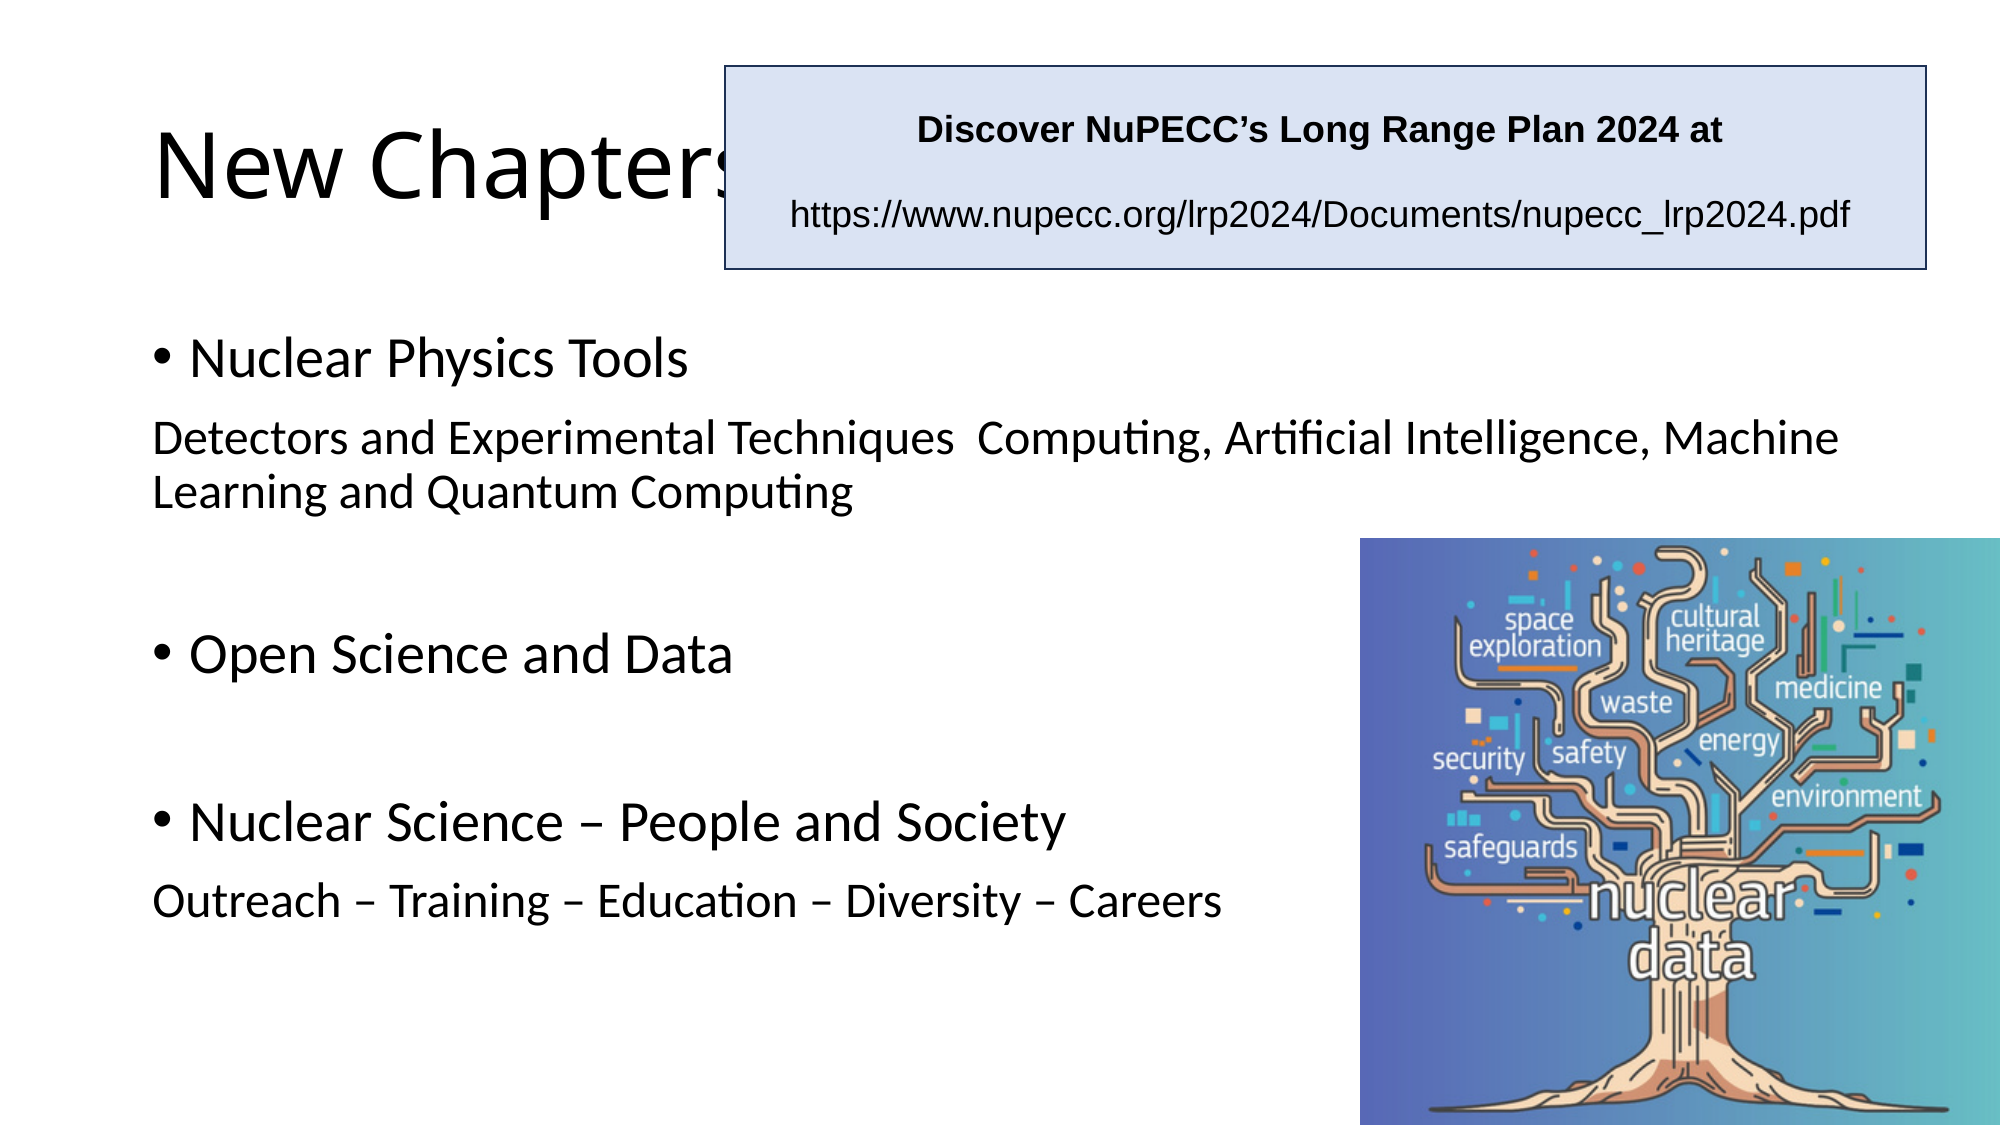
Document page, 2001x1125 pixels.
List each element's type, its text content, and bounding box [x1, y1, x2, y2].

list Nuclear Physics Tools Detectors and Experimental Techniques Computing, Artificial Intelligence, Machine Learning and Quantum Computing Open Science and Data Nuclear Science – People and Society Outreach – Training – Education – Diversity – Careers [137, 320, 1863, 1034]
picture [1360, 538, 2000, 1125]
title New Chapters [137, 59, 1863, 278]
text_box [725, 66, 1927, 289]
